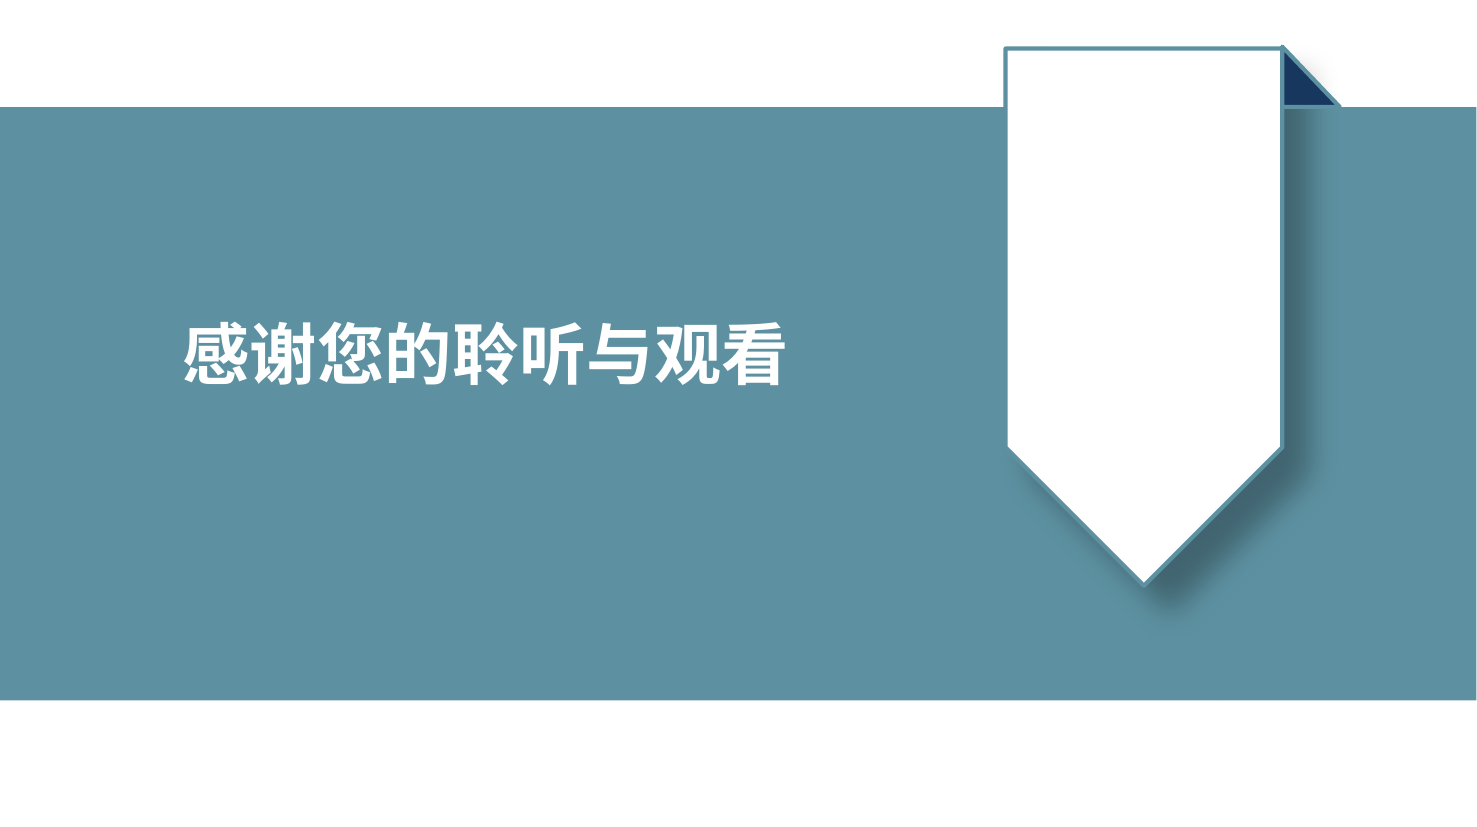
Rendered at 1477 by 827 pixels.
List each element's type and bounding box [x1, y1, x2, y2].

text_box [0, 106, 1477, 701]
text_box [1005, 46, 1340, 586]
